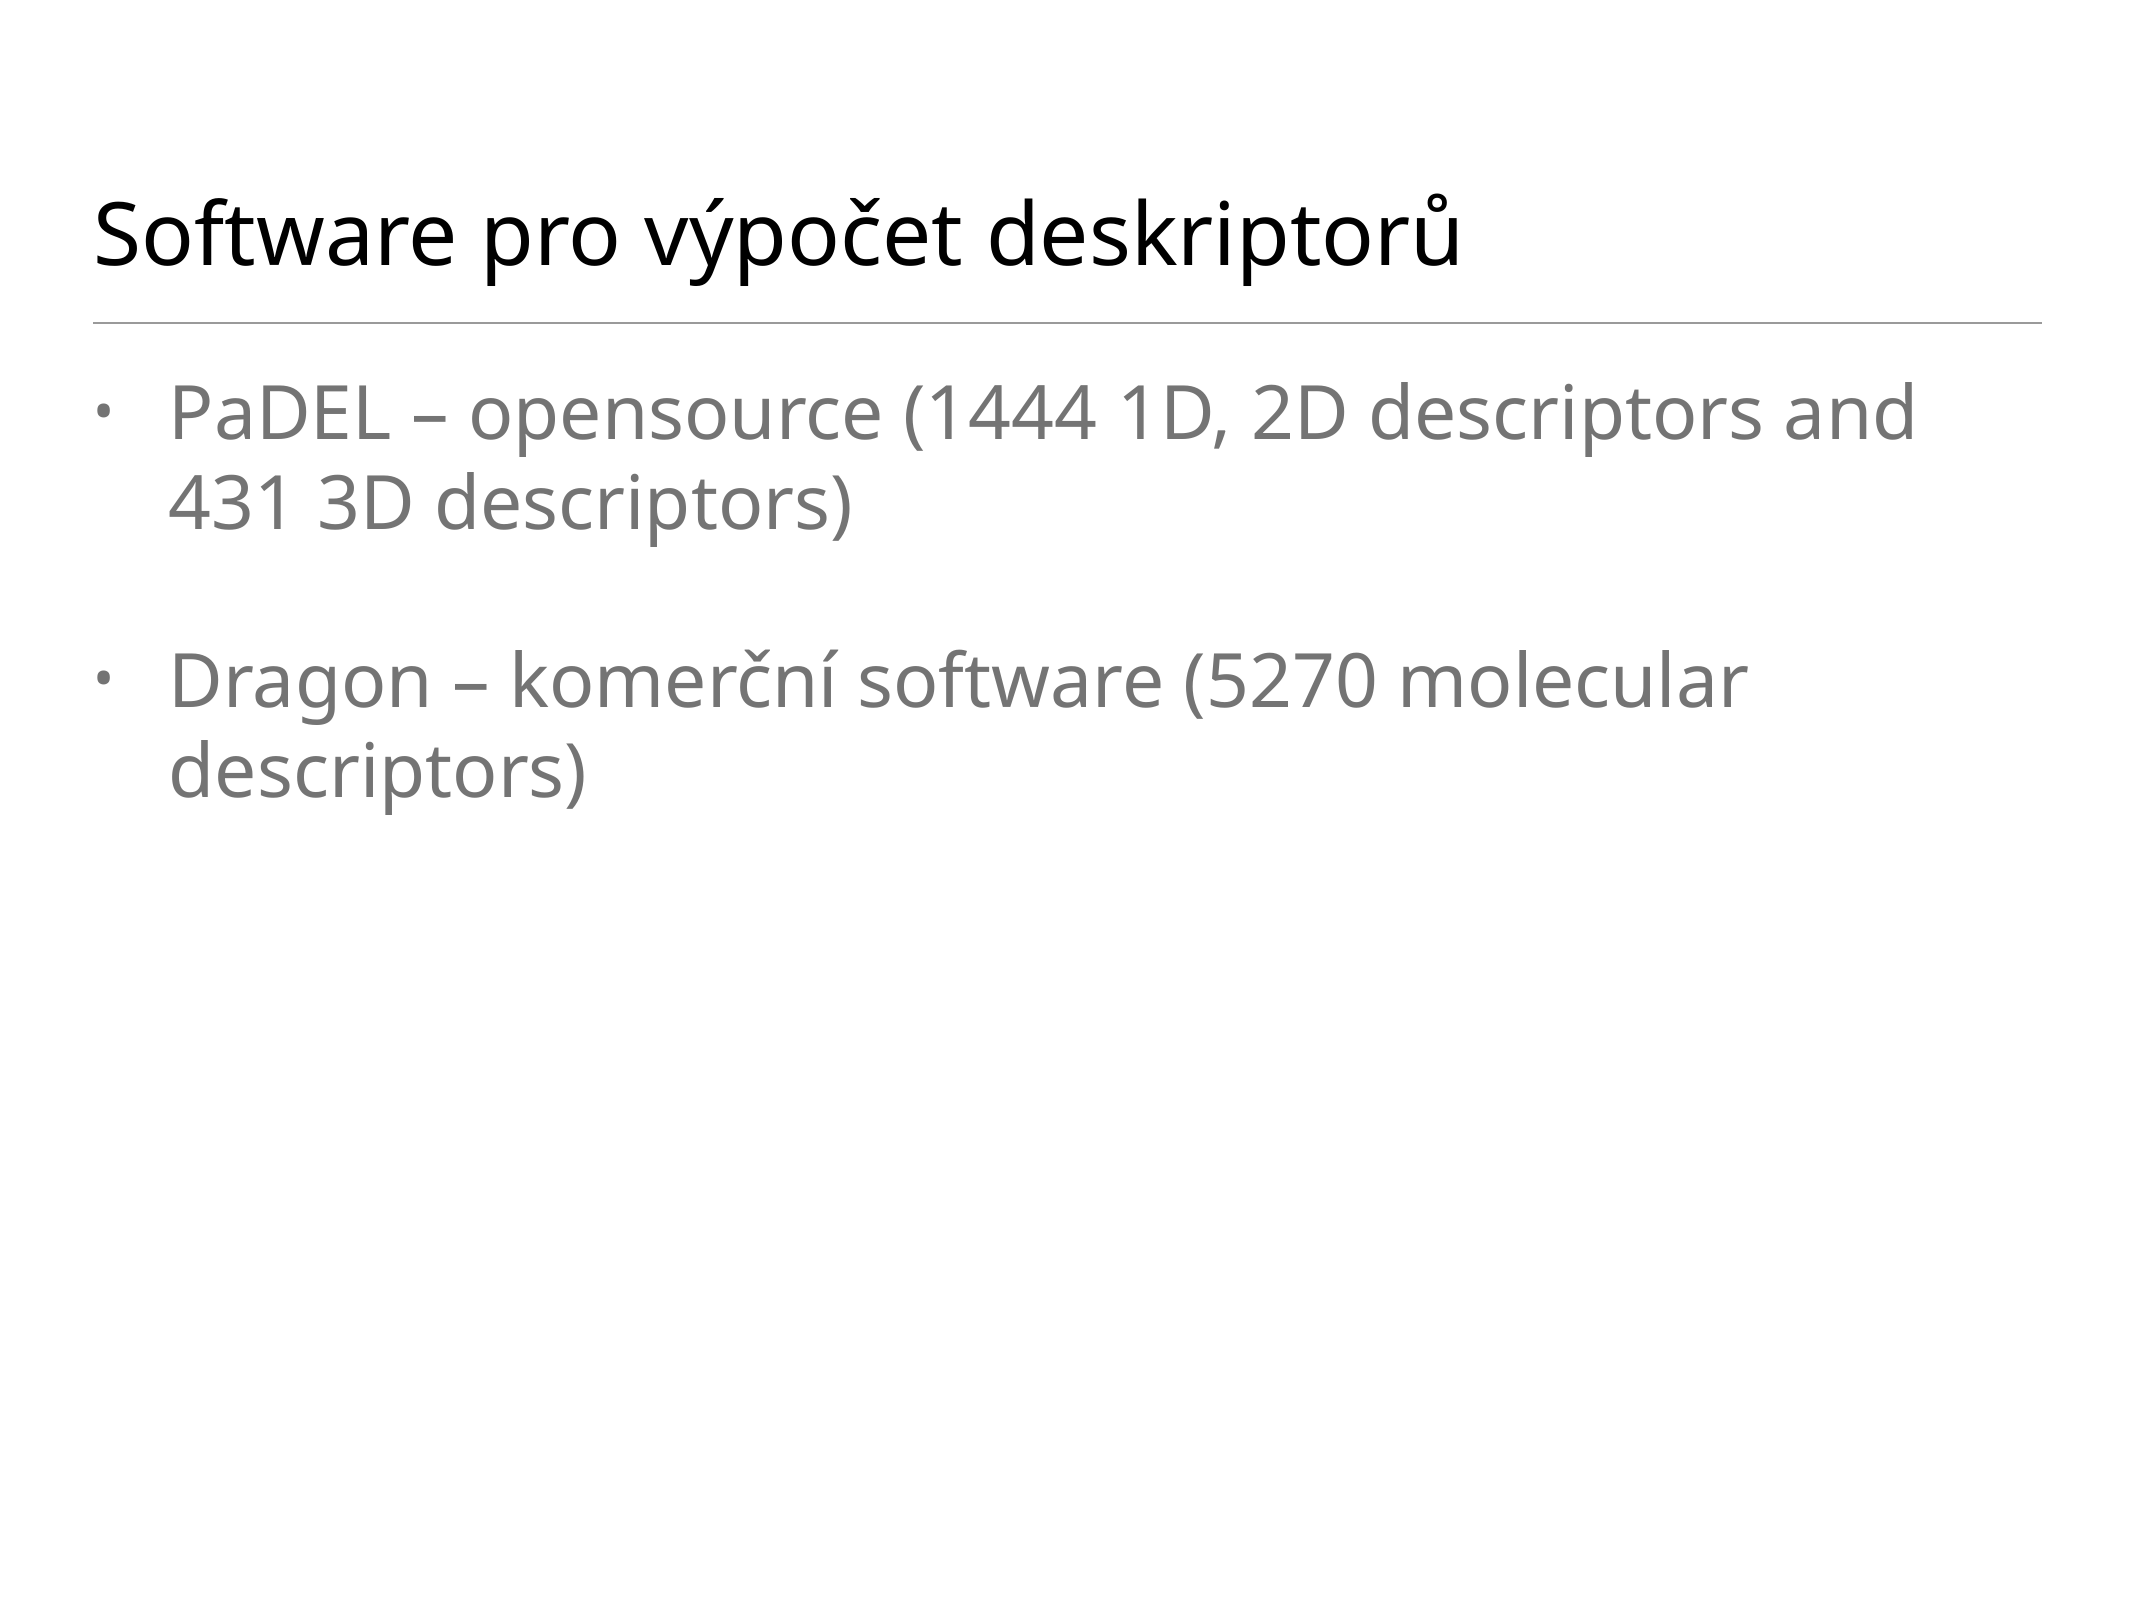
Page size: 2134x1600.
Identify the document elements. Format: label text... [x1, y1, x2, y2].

list PaDEL – opensource (1444 1D, 2D descriptors and 431 3D descriptors) Dragon – komerční software (5270 molecular descriptors) [93, 364, 2041, 1459]
title Software pro výpočet deskriptorů [93, 53, 2041, 284]
